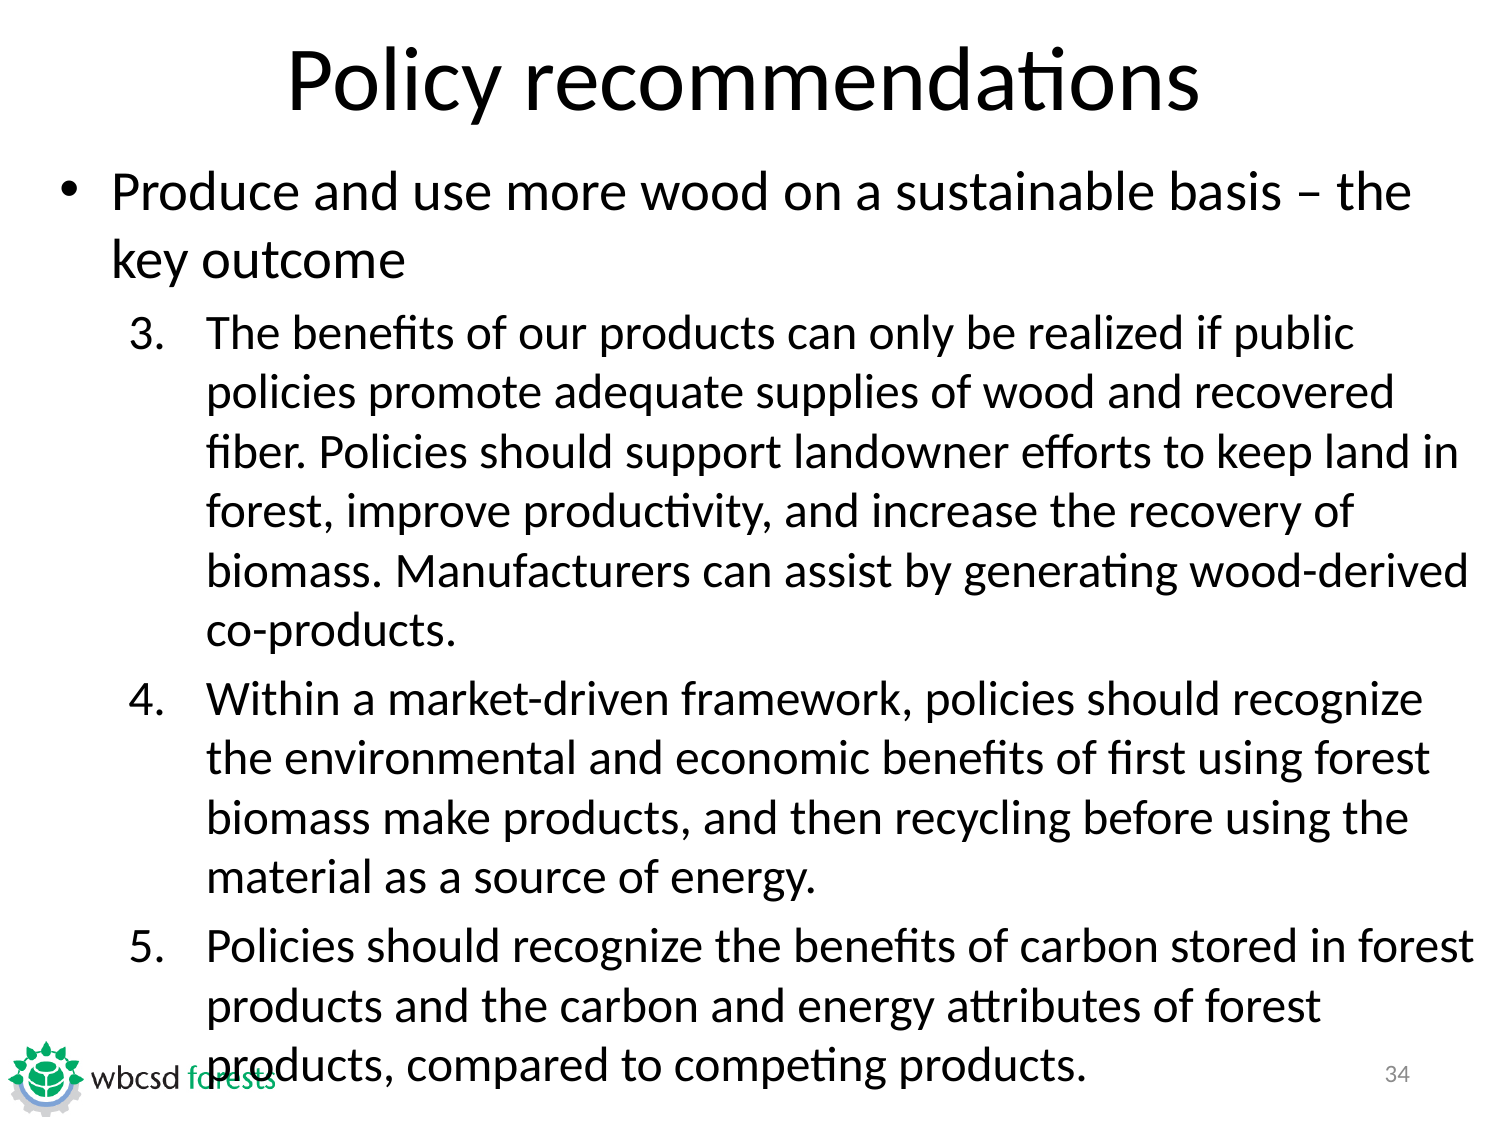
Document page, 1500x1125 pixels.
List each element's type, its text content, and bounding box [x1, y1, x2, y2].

list Produce and use more wood on a sustainable basis – the key outcome The benefits of our products can only be realized if public policies promote adequate supplies of wood and recovered fiber. Policies should support landowner efforts to keep land in forest, improve productivity, and increase the recovery of biomass. Manufacturers can assist by generating wood-derived co-products. Within a market-driven framework, policies should recognize the environmental and economic benefits of first using forest biomass make products, and then recycling before using the material as a source of energy. Policies should recognize the benefits of carbon stored in forest products and the carbon and energy attributes of forest products, compared to competing products. [44, 146, 1494, 1117]
picture [8, 1041, 44, 1117]
title Policy recommendations [69, 0, 1420, 146]
slide_number 34 [1074, 1042, 1425, 1103]
